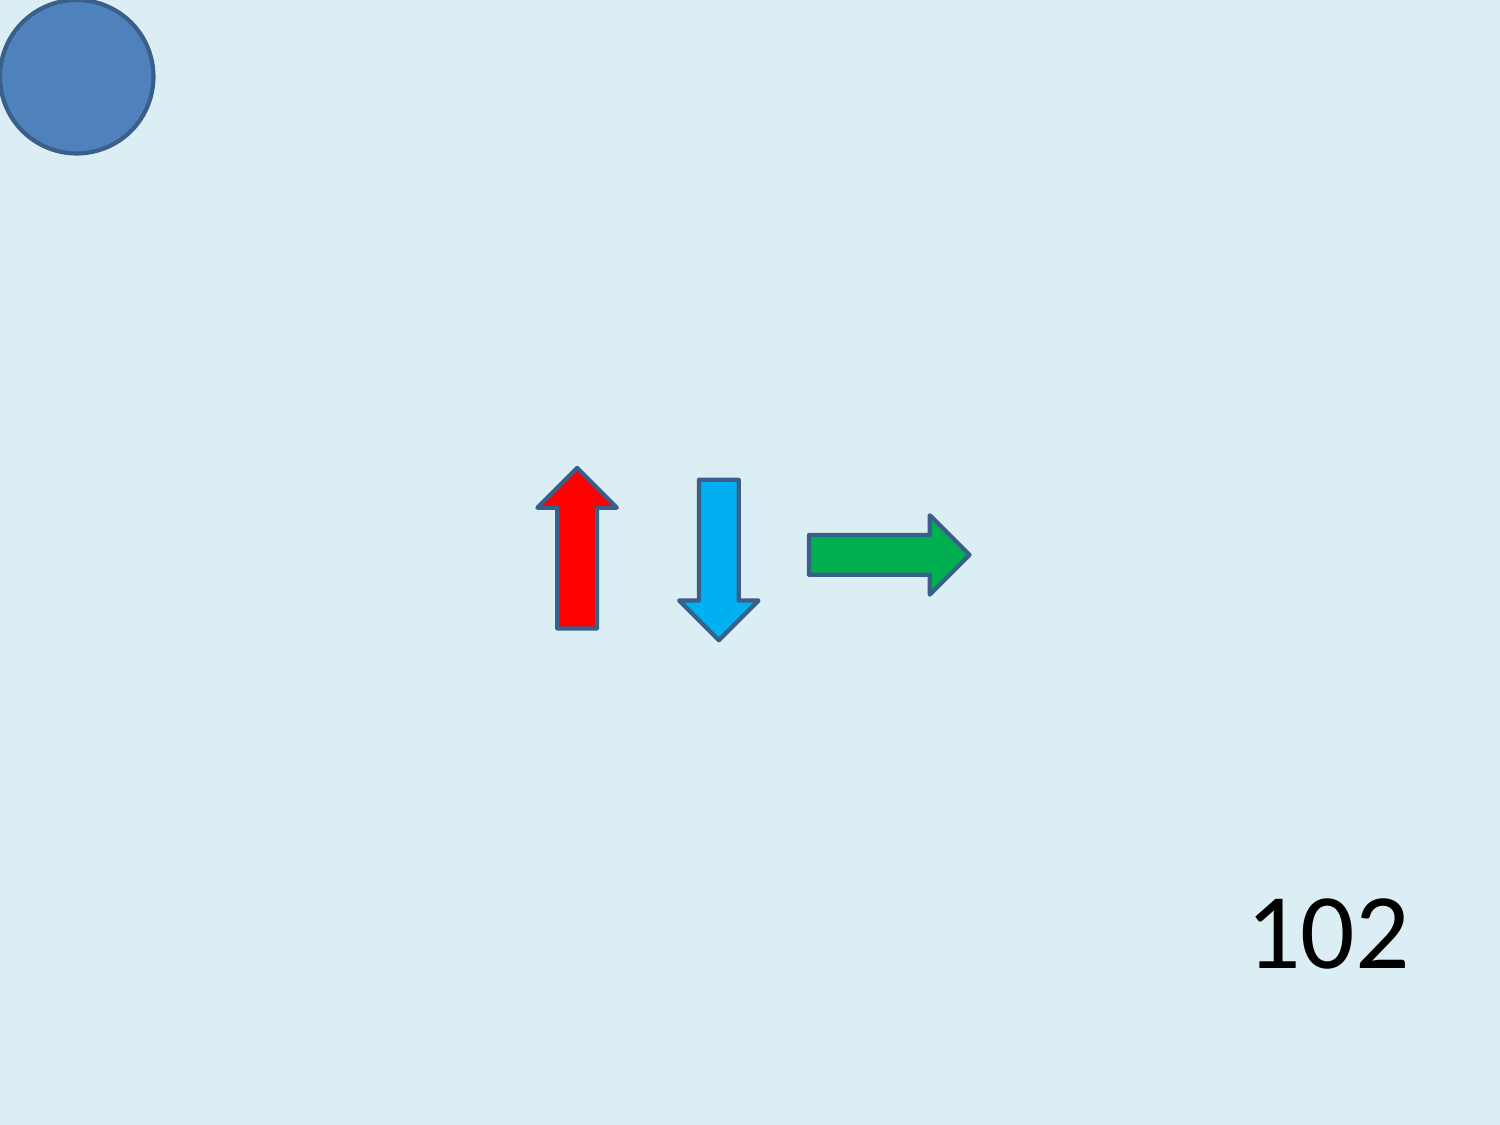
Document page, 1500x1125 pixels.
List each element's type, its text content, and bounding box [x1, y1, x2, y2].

text_box [0, 0, 156, 156]
text_box [677, 477, 761, 643]
list 102 [75, 262, 1425, 1005]
text_box [535, 465, 619, 631]
text_box [806, 513, 972, 597]
